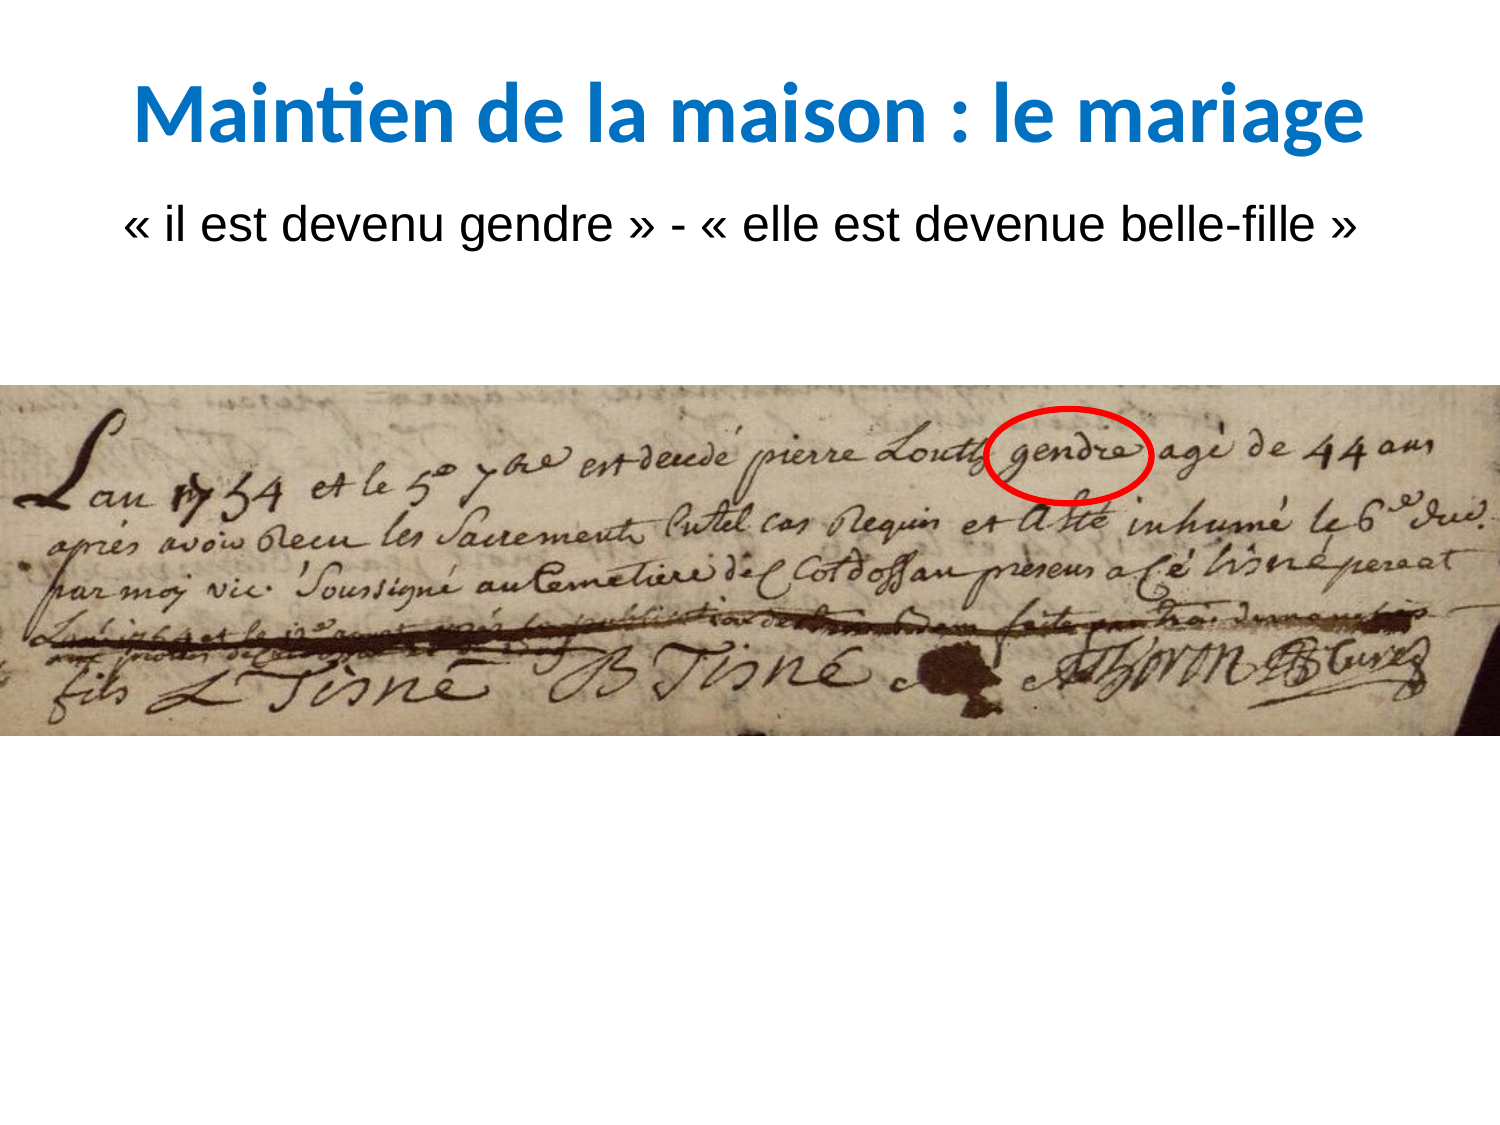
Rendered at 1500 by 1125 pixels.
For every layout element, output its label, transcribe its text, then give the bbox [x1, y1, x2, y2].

text_box Maintien de la maison : le mariage [112, 42, 1388, 173]
text_box « il est devenu gendre » - « elle est devenue belle-fille » [47, 184, 1436, 260]
picture [0, 385, 1500, 736]
